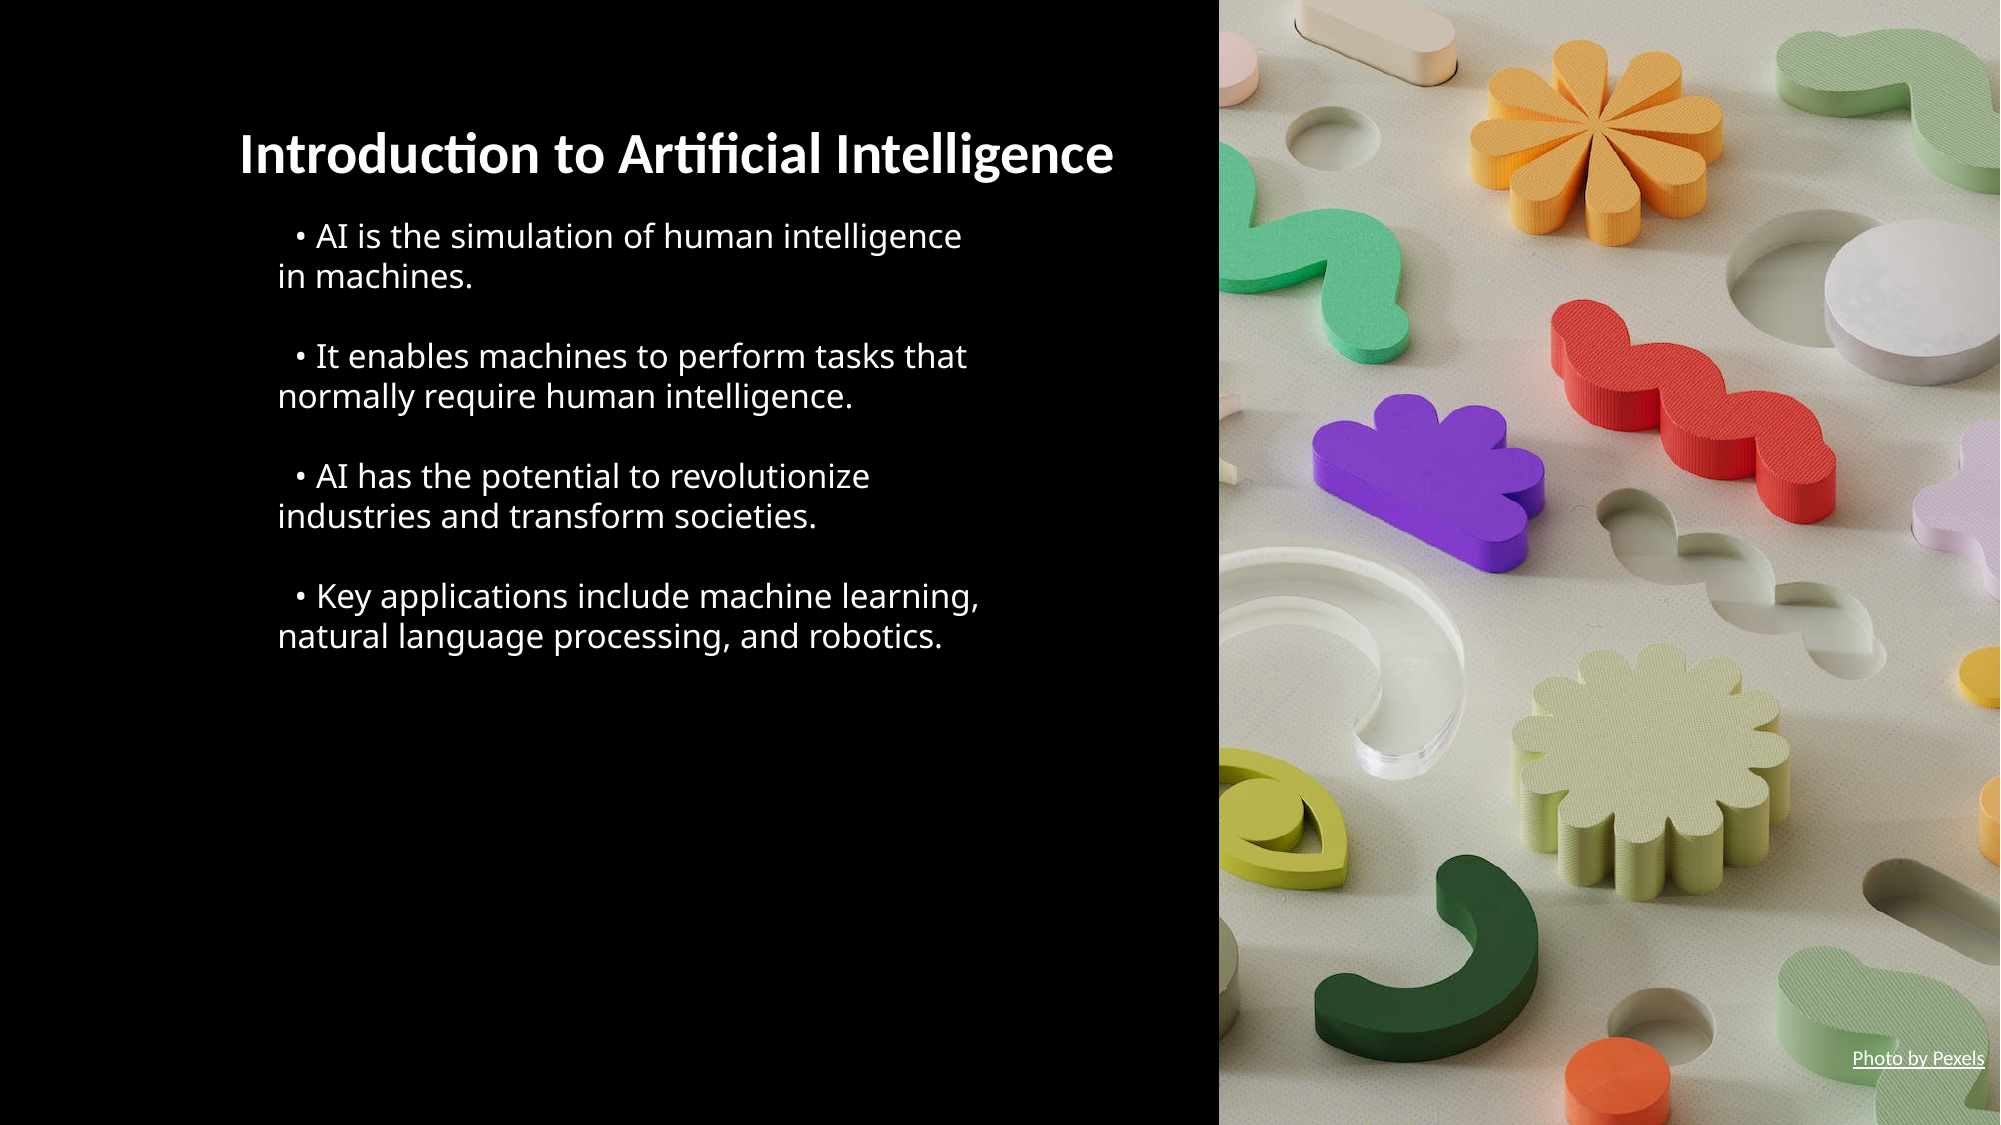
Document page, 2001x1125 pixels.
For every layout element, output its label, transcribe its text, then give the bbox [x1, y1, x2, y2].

text_box Introduction to Artificial Intelligence [225, 112, 1219, 188]
text_box • Key applications include machine learning, natural language processing, and robotics. [262, 577, 1013, 653]
text_box • It enables machines to perform tasks that normally require human intelligence. [262, 337, 1013, 413]
picture [1219, 0, 2000, 1125]
text_box • AI is the simulation of human intelligence in machines. [262, 217, 1013, 293]
text_box • AI has the potential to revolutionize industries and transform societies. [262, 457, 1013, 533]
